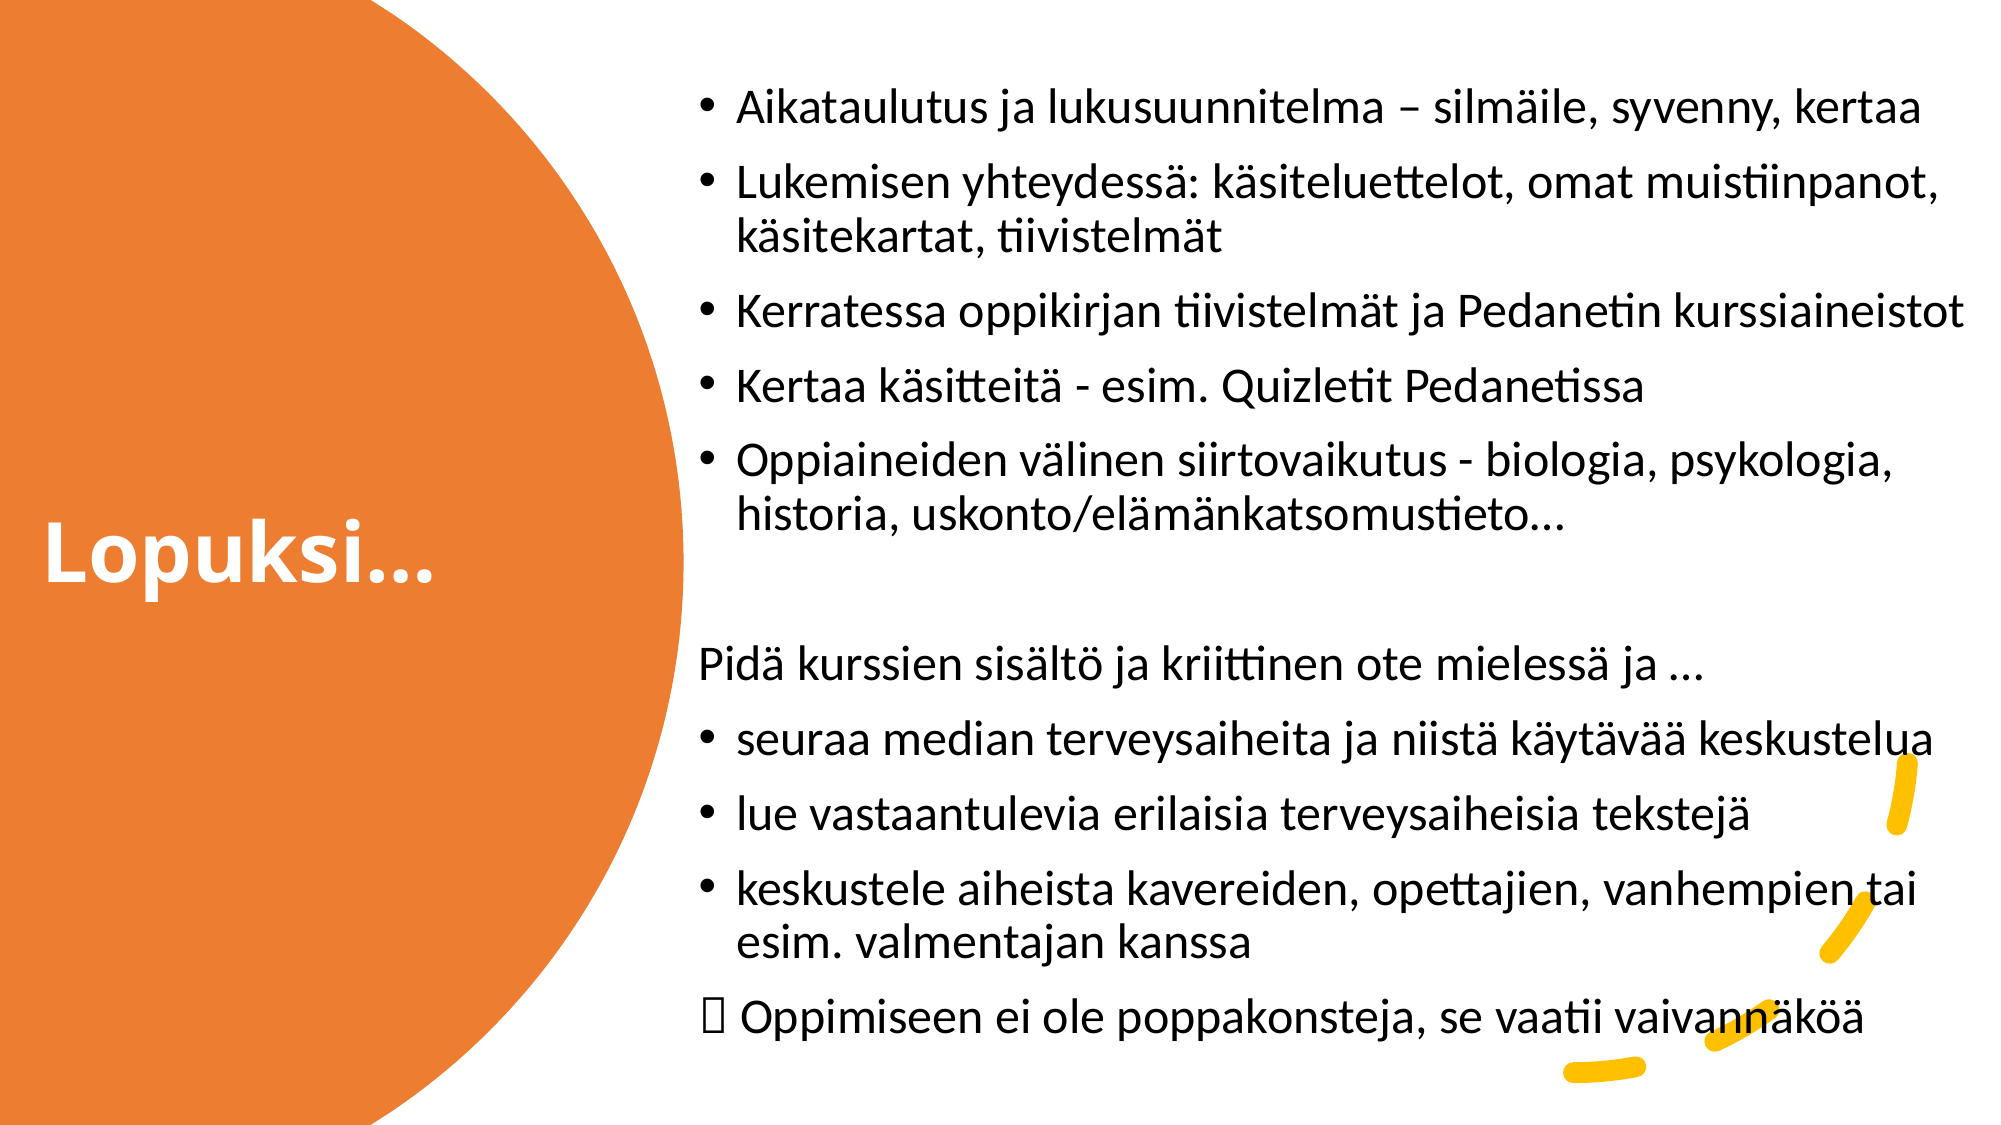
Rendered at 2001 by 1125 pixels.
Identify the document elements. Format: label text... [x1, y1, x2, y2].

text_box [0, 0, 683, 1125]
text_box [374, 622, 683, 1125]
title Lopuksi… [26, 189, 552, 921]
list Aikataulutus ja lukusuunnitelma – silmäile, syvenny, kertaa Lukemisen yhteydessä: käsiteluettelot, omat muistiinpanot, käsitekartat, tiivistelmät Kerratessa oppikirjan tiivistelmät ja Pedanetin kurssiaineistot Kertaa käsitteitä - esim. Quizletit Pedanetissa Oppiaineiden välinen siirtovaikutus - biologia, psykologia, historia, uskonto/elämänkatsomustieto… Pidä kurssien sisältö ja kriittinen ote mielessä ja … seuraa median terveysaiheita ja niistä käytävää keskustelua lue vastaantulevia erilaisia terveysaiheisia tekstejä keskustele aiheista kavereiden, opettajien, vanhempien tai esim. valmentajan kanssa  Oppimiseen ei ole poppakonsteja, se vaatii vaivannäköä [683, 0, 2000, 1125]
text_box [375, 0, 683, 503]
